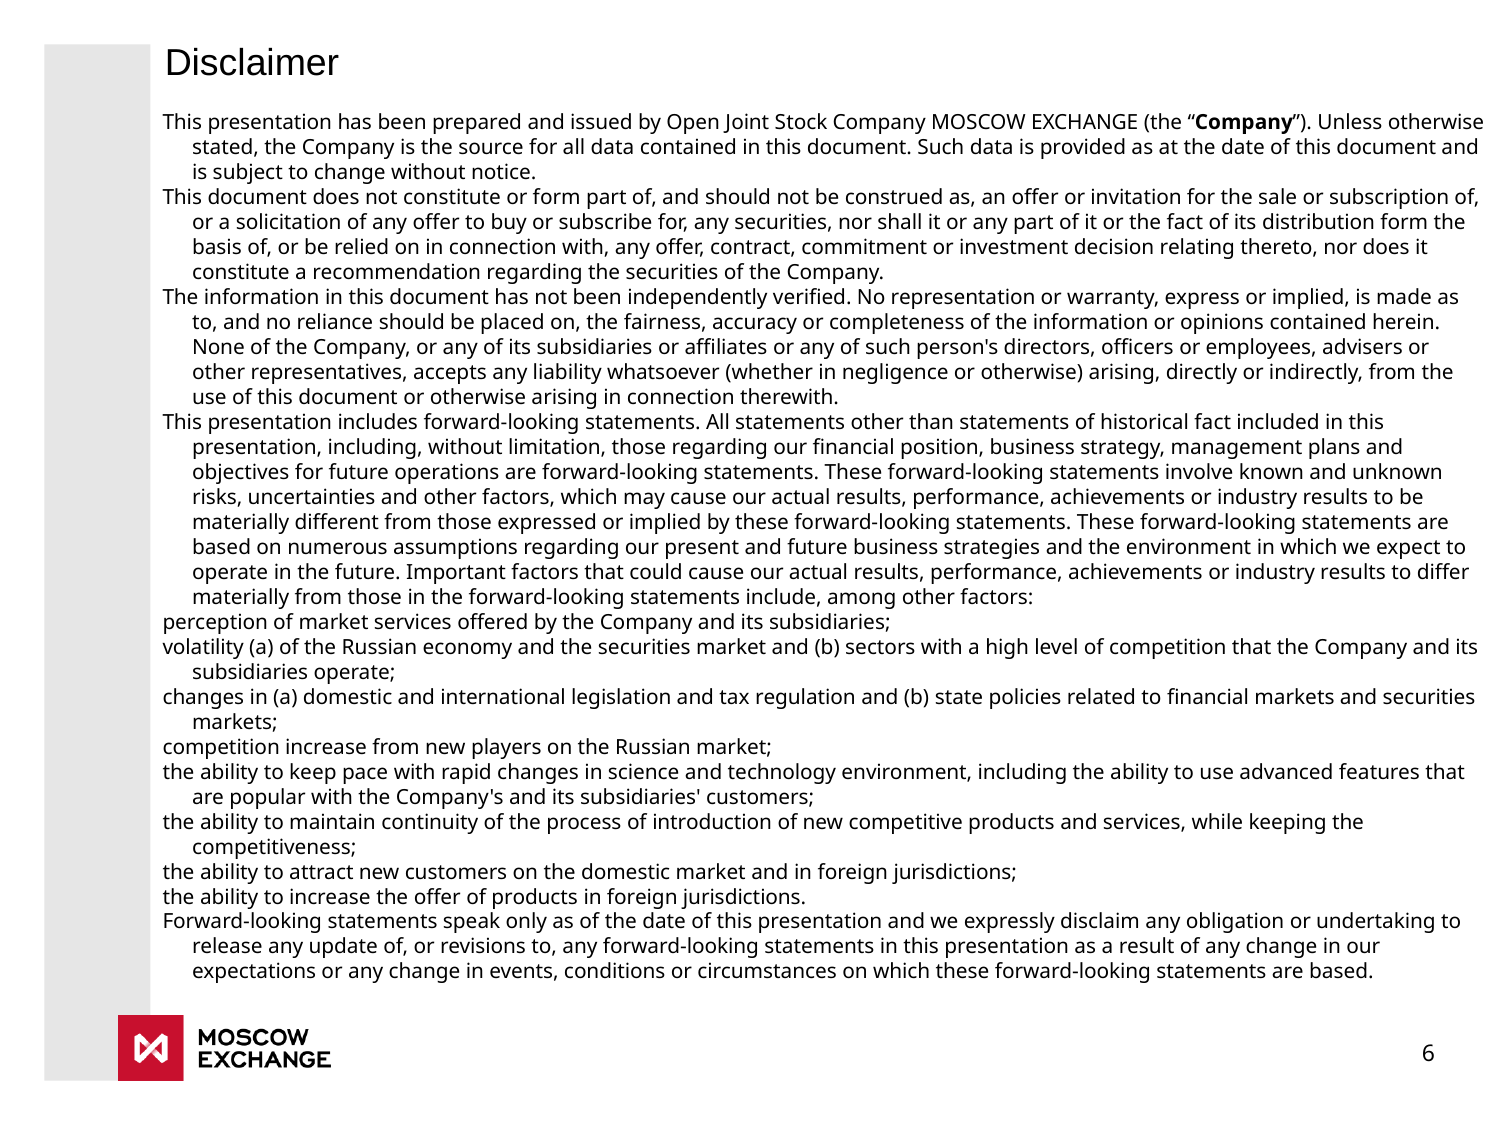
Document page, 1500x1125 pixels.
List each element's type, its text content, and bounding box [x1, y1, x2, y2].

list This presentation has been prepared and issued by Open Joint Stock Company MOSCOW EXCHANGE (the “Company”). Unless otherwise stated, the Company is the source for all data contained in this document. Such data is provided as at the date of this document and is subject to change without notice. This document does not constitute or form part of, and should not be construed as, an offer or invitation for the sale or subscription of, or a solicitation of any offer to buy or subscribe for, any securities, nor shall it or any part of it or the fact of its distribution form the basis of, or be relied on in connection with, any offer, contract, commitment or investment decision relating thereto, nor does it constitute a recommendation regarding the securities of the Company. The information in this document has not been independently verified. No representation or warranty, express or implied, is made as to, and no reliance should be placed on, the fairness, accuracy or completeness of the information or opinions contained herein. None of the Company, or any of its subsidiaries or affiliates or any of such person's directors, officers or employees, advisers or other representatives, accepts any liability whatsoever (whether in negligence or otherwise) arising, directly or indirectly, from the use of this document or otherwise arising in connection therewith. This presentation includes forward-looking statements. All statements other than statements of historical fact included in this presentation, including, without limitation, those regarding our financial position, business strategy, management plans and objectives for future operations are forward-looking statements. These forward-looking statements involve known and unknown risks, uncertainties and other factors, which may cause our actual results, performance, achievements or industry results to be materially different from those expressed or implied by these forward-looking statements. These forward-looking statements are based on numerous assumptions regarding our present and future business strategies and the environment in which we expect to operate in the future. Important factors that could cause our actual results, performance, achievements or industry results to differ materially from those in the forward-looking statements include, among other factors: perception of market services offered by the Company and its subsidiaries; volatility (a) of the Russian economy and the securities market and (b) sectors with a high level of competition that the Company and its subsidiaries operate; changes in (a) domestic and international legislation and tax regulation and (b) state policies related to financial markets and securities markets; competition increase from new players on the Russian market; the ability to keep pace with rapid changes in science and technology environment, including the ability to use advanced features that are popular with the Company's and its subsidiaries' customers; the ability to maintain continuity of the process of introduction of new competitive products and services, while keeping the competitiveness; the ability to attract new customers on the domestic market and in foreign jurisdictions; the ability to increase the offer of products in foreign jurisdictions. Forward-looking statements speak only as of the date of this presentation and we expressly disclaim any obligation or undertaking to release any update of, or revisions to, any forward-looking statements in this presentation as a result of any change in our expectations or any change in events, conditions or circumstances on which these forward-looking statements are based. [147, 101, 1500, 991]
title Disclaimer [150, 31, 1500, 101]
picture [118, 1015, 392, 1081]
